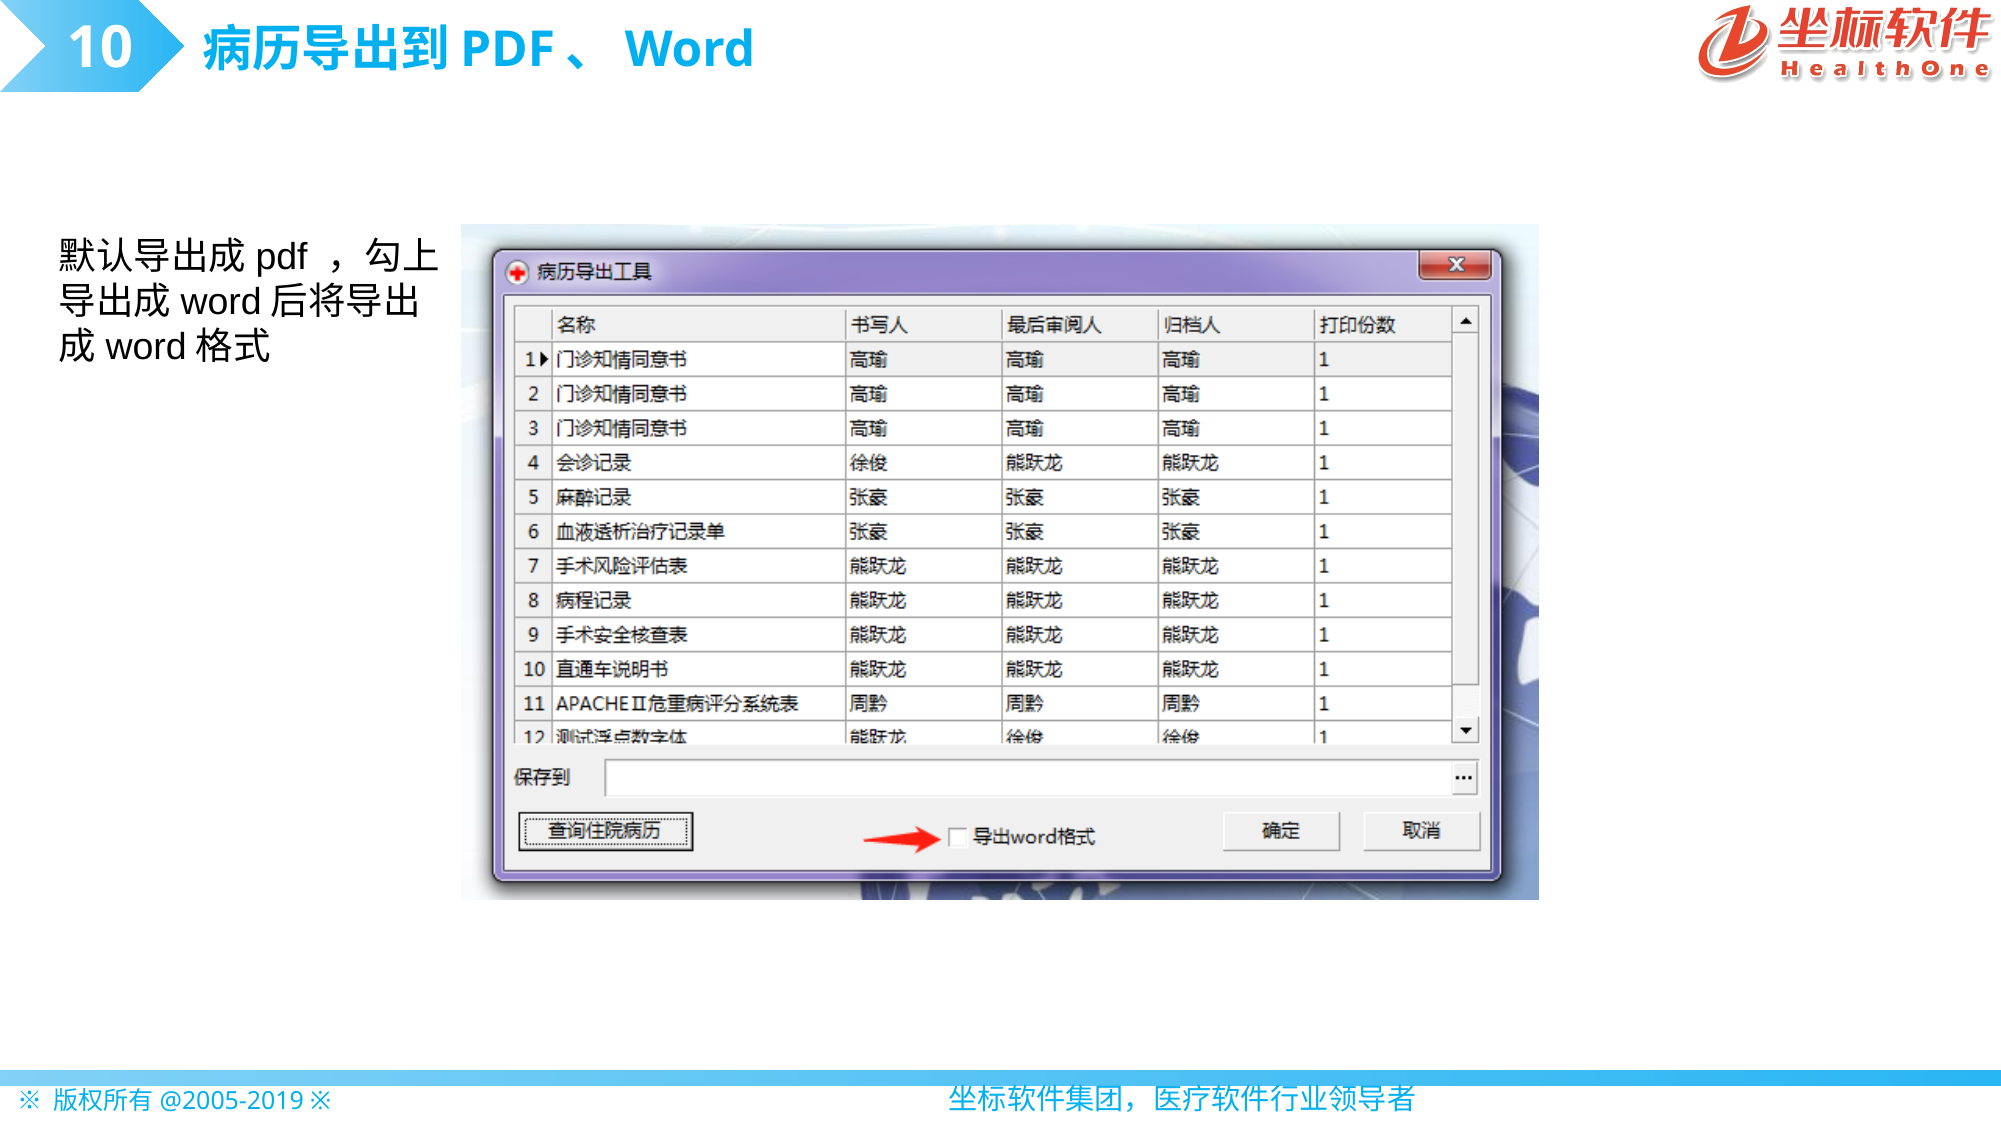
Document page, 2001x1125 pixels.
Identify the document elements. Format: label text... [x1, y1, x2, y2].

picture [461, 224, 1539, 900]
picture [1692, 0, 2000, 84]
text_box 10 [25, 1, 175, 87]
picture [31, 1101, 38, 1108]
picture [31, 1091, 38, 1098]
picture [21, 1091, 28, 1098]
list 病历导出到PDF、Word [187, 9, 1694, 85]
text_box 默认导出成pdf ，勾上导出成word后将导出成word格式 [44, 224, 461, 375]
picture [21, 1101, 28, 1108]
